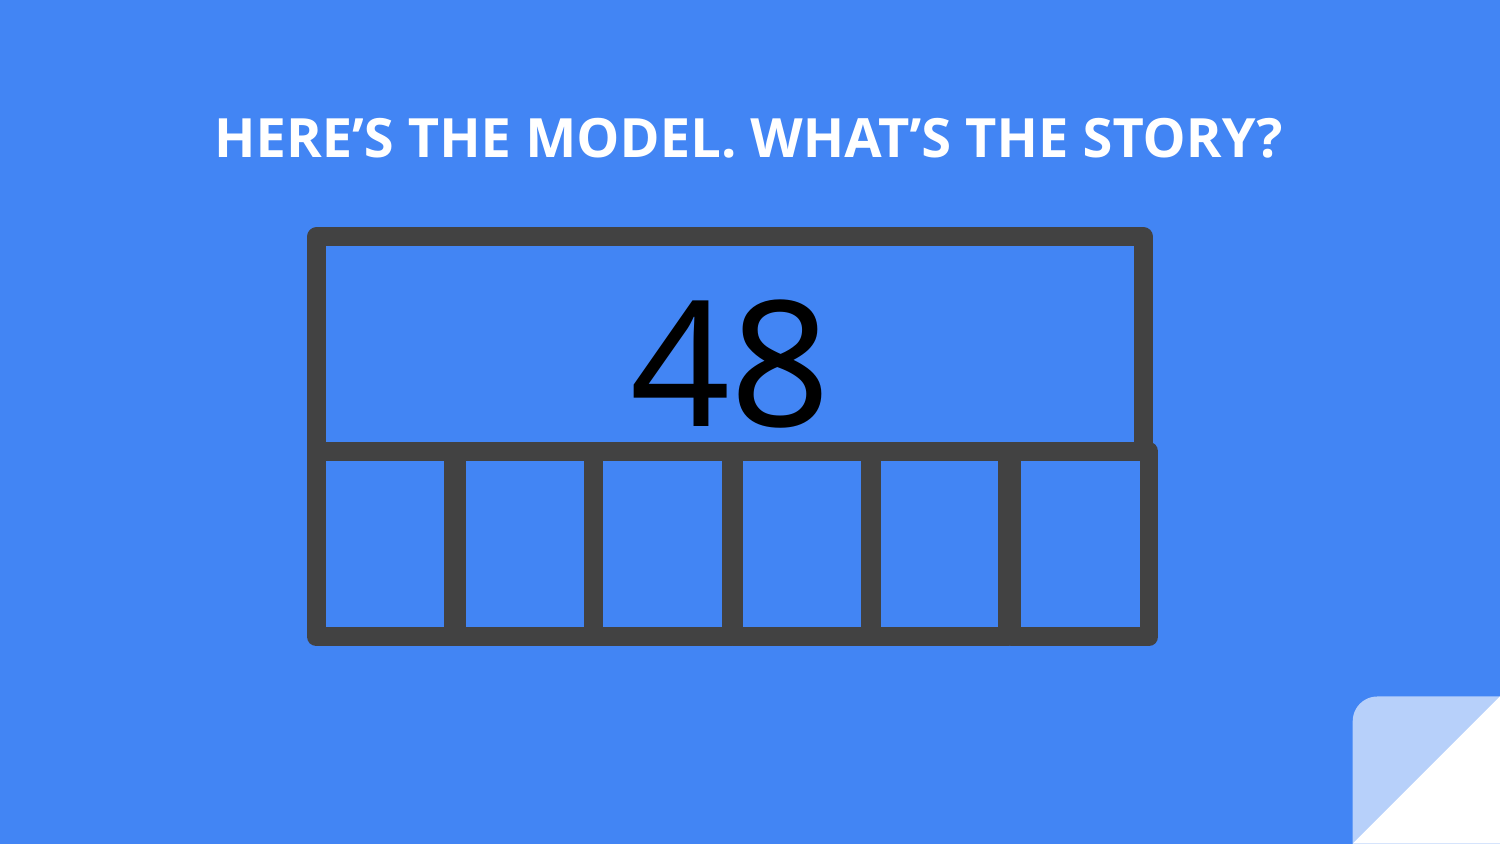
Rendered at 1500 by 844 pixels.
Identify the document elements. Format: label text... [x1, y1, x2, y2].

text_box [316, 451, 454, 637]
text_box [1011, 451, 1149, 637]
text_box [593, 477, 732, 637]
text_box [1135, 236, 1144, 451]
text_box [456, 477, 593, 637]
text_box [870, 477, 1008, 637]
text_box 48 [325, 236, 1135, 477]
text_box [316, 236, 325, 451]
text_box [733, 477, 870, 637]
title HERE’S THE MODEL. WHAT’S THE STORY? [6, 45, 1492, 183]
